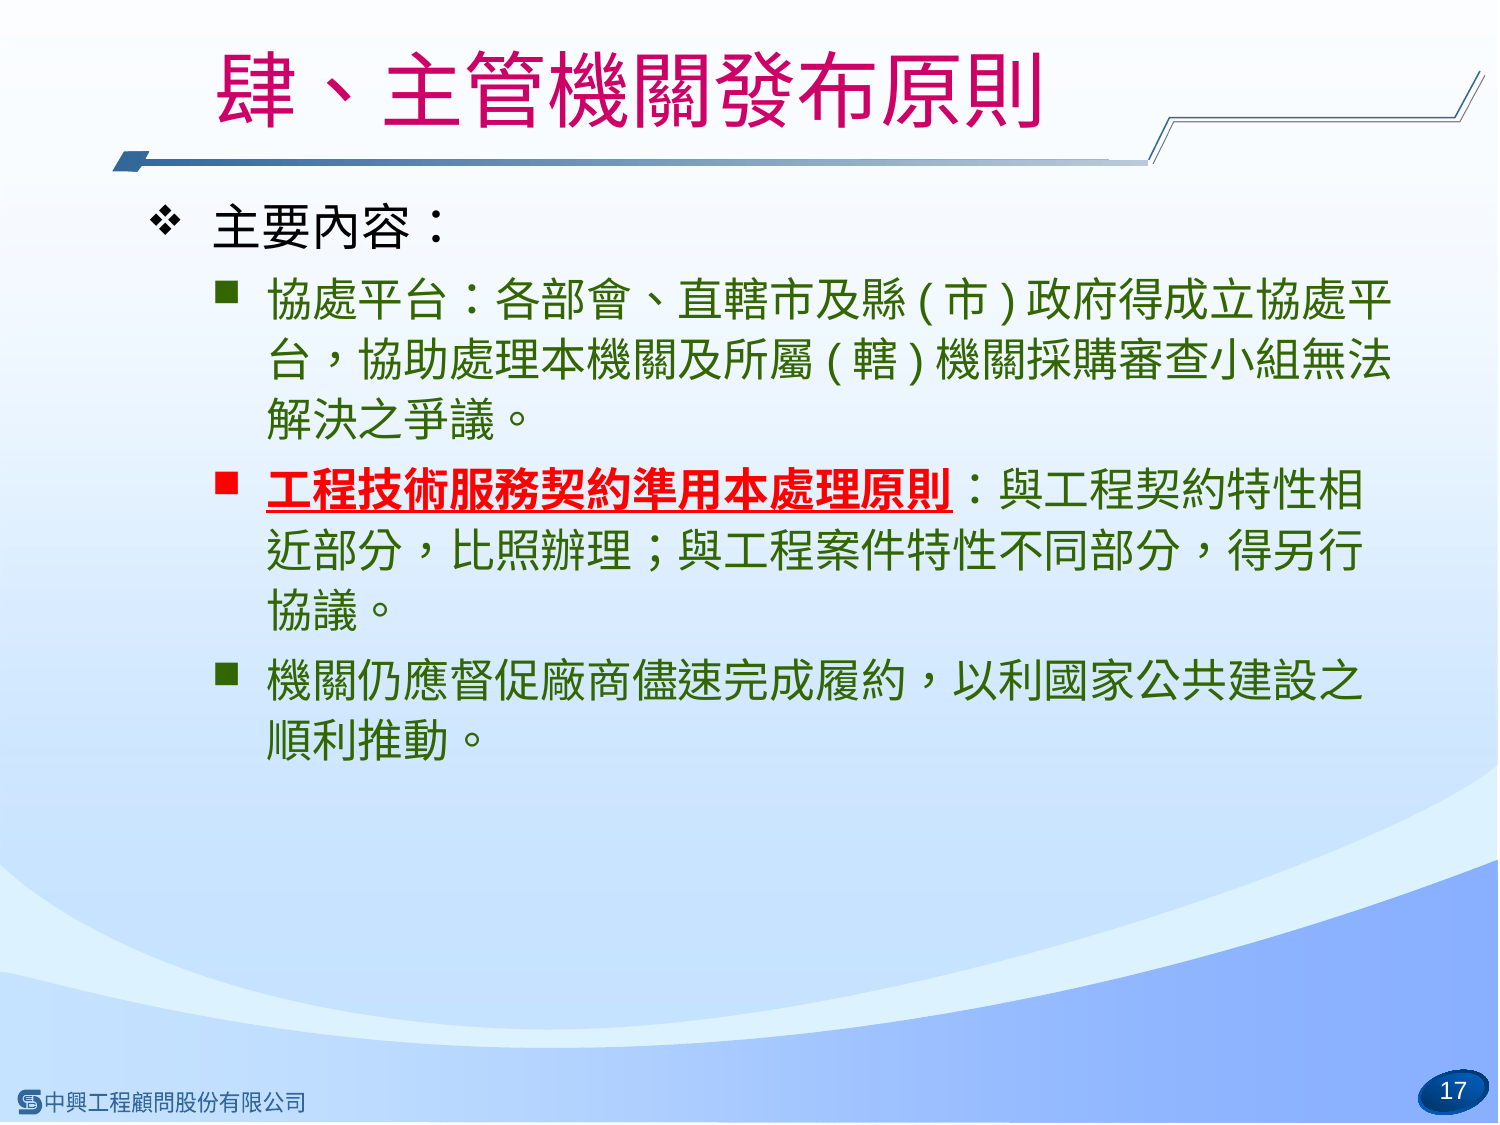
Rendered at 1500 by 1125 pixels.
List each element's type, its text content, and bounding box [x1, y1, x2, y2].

list 主要內容： 協處平台：各部會、直轄市及縣(市)政府得成立協處平台，協助處理本機關及所屬(轄)機關採購審查小組無法解決之爭議。 工程技術服務契約準用本處理原則：與工程契約特性相近部分，比照辦理；與工程案件特性不同部分，得另行協議。 機關仍應督促廠商儘速完成履約，以利國家公共建設之順利推動。 [74, 181, 1426, 1037]
slide_number 17 [1427, 1066, 1480, 1113]
title 肆、主管機關發布原則 [128, 32, 1133, 144]
